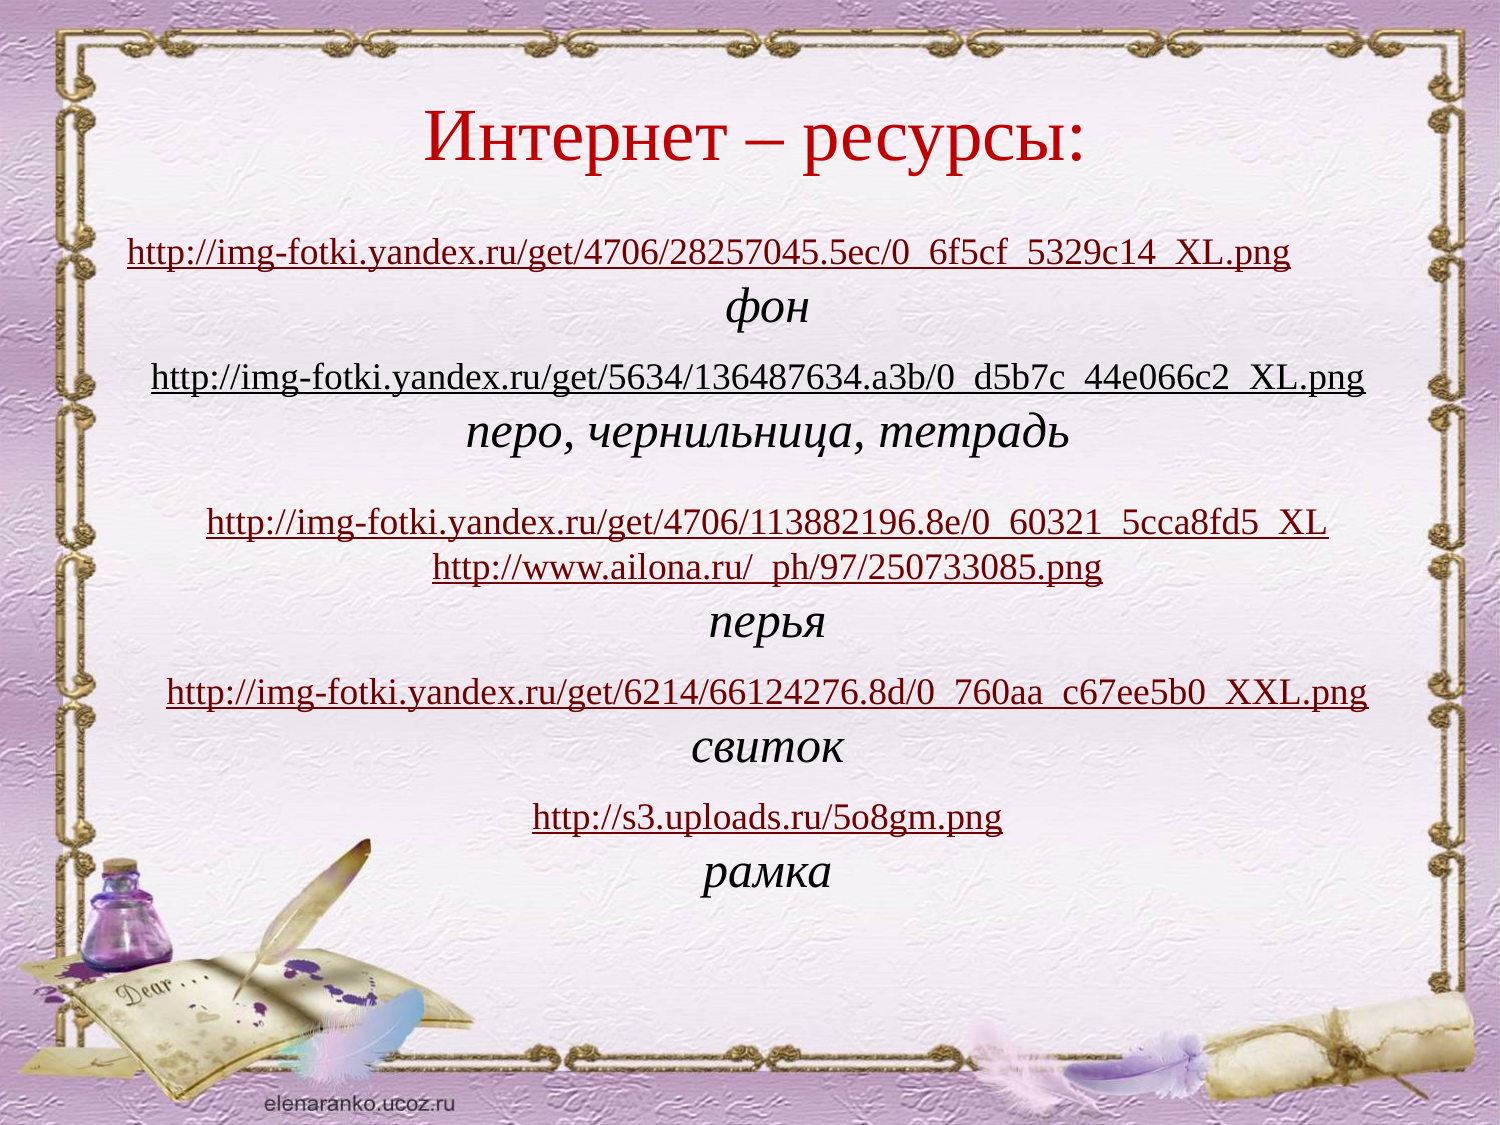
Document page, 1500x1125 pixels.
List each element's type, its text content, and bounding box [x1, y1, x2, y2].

picture [0, 0, 1500, 1125]
text_box Интернет – ресурсы: [112, 78, 1400, 208]
text_box http://img-fotki.yandex.ru/get/4706/28257045.5ec/0_6f5cf_5329c14_XL.png фон http://img-fotki.yandex.ru/get/5634/136487634.a3b/0_d5b7c_44e066c2_XL.png перо, чернильница, тетрадь http://img-fotki.yandex.ru/get/4706/113882196.8e/0_60321_5cca8fd5_XL http://www.ailona.ru/_ph/97/250733085.png перья http://img-fotki.yandex.ru/get/6214/66124276.8d/0_760aa_c67ee5b0_XXL.png свиток http://s3.uploads.ru/5o8gm.png рамка [112, 219, 1424, 905]
